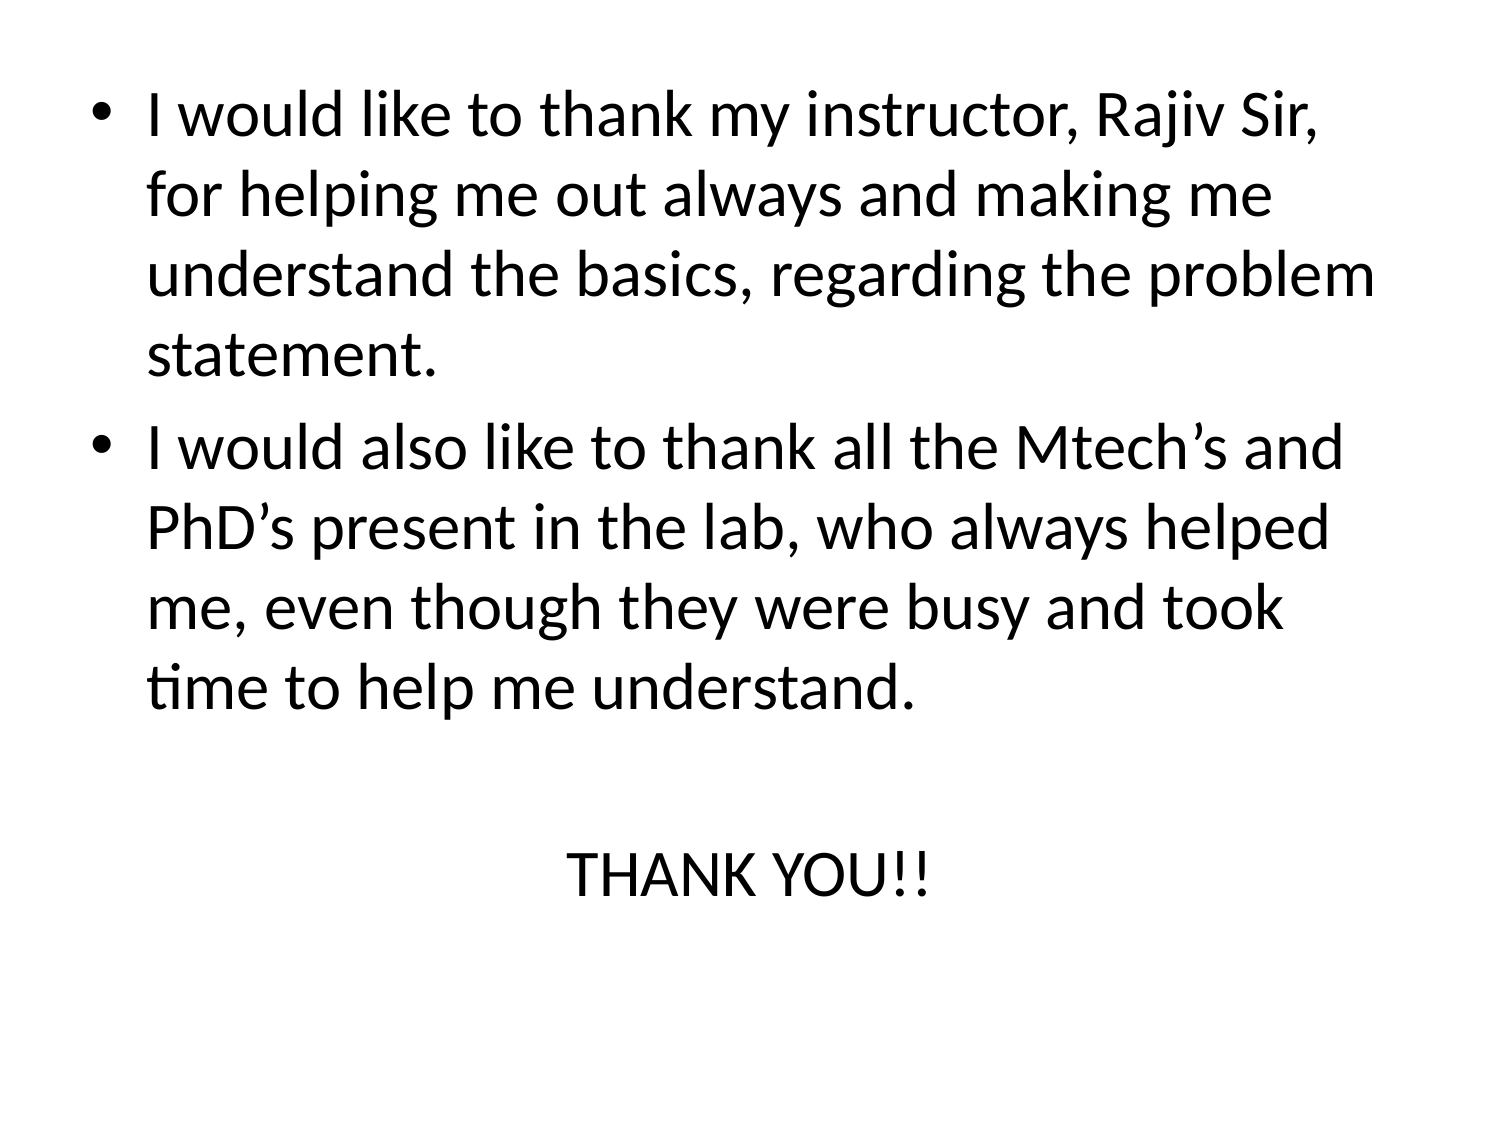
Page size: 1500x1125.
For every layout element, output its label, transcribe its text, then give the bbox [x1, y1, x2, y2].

list I would like to thank my instructor, Rajiv Sir, for helping me out always and making me understand the basics, regarding the problem statement. I would also like to thank all the Mtech’s and PhD’s present in the lab, who always helped me, even though they were busy and took time to help me understand. THANK YOU!! [75, 62, 1425, 1005]
